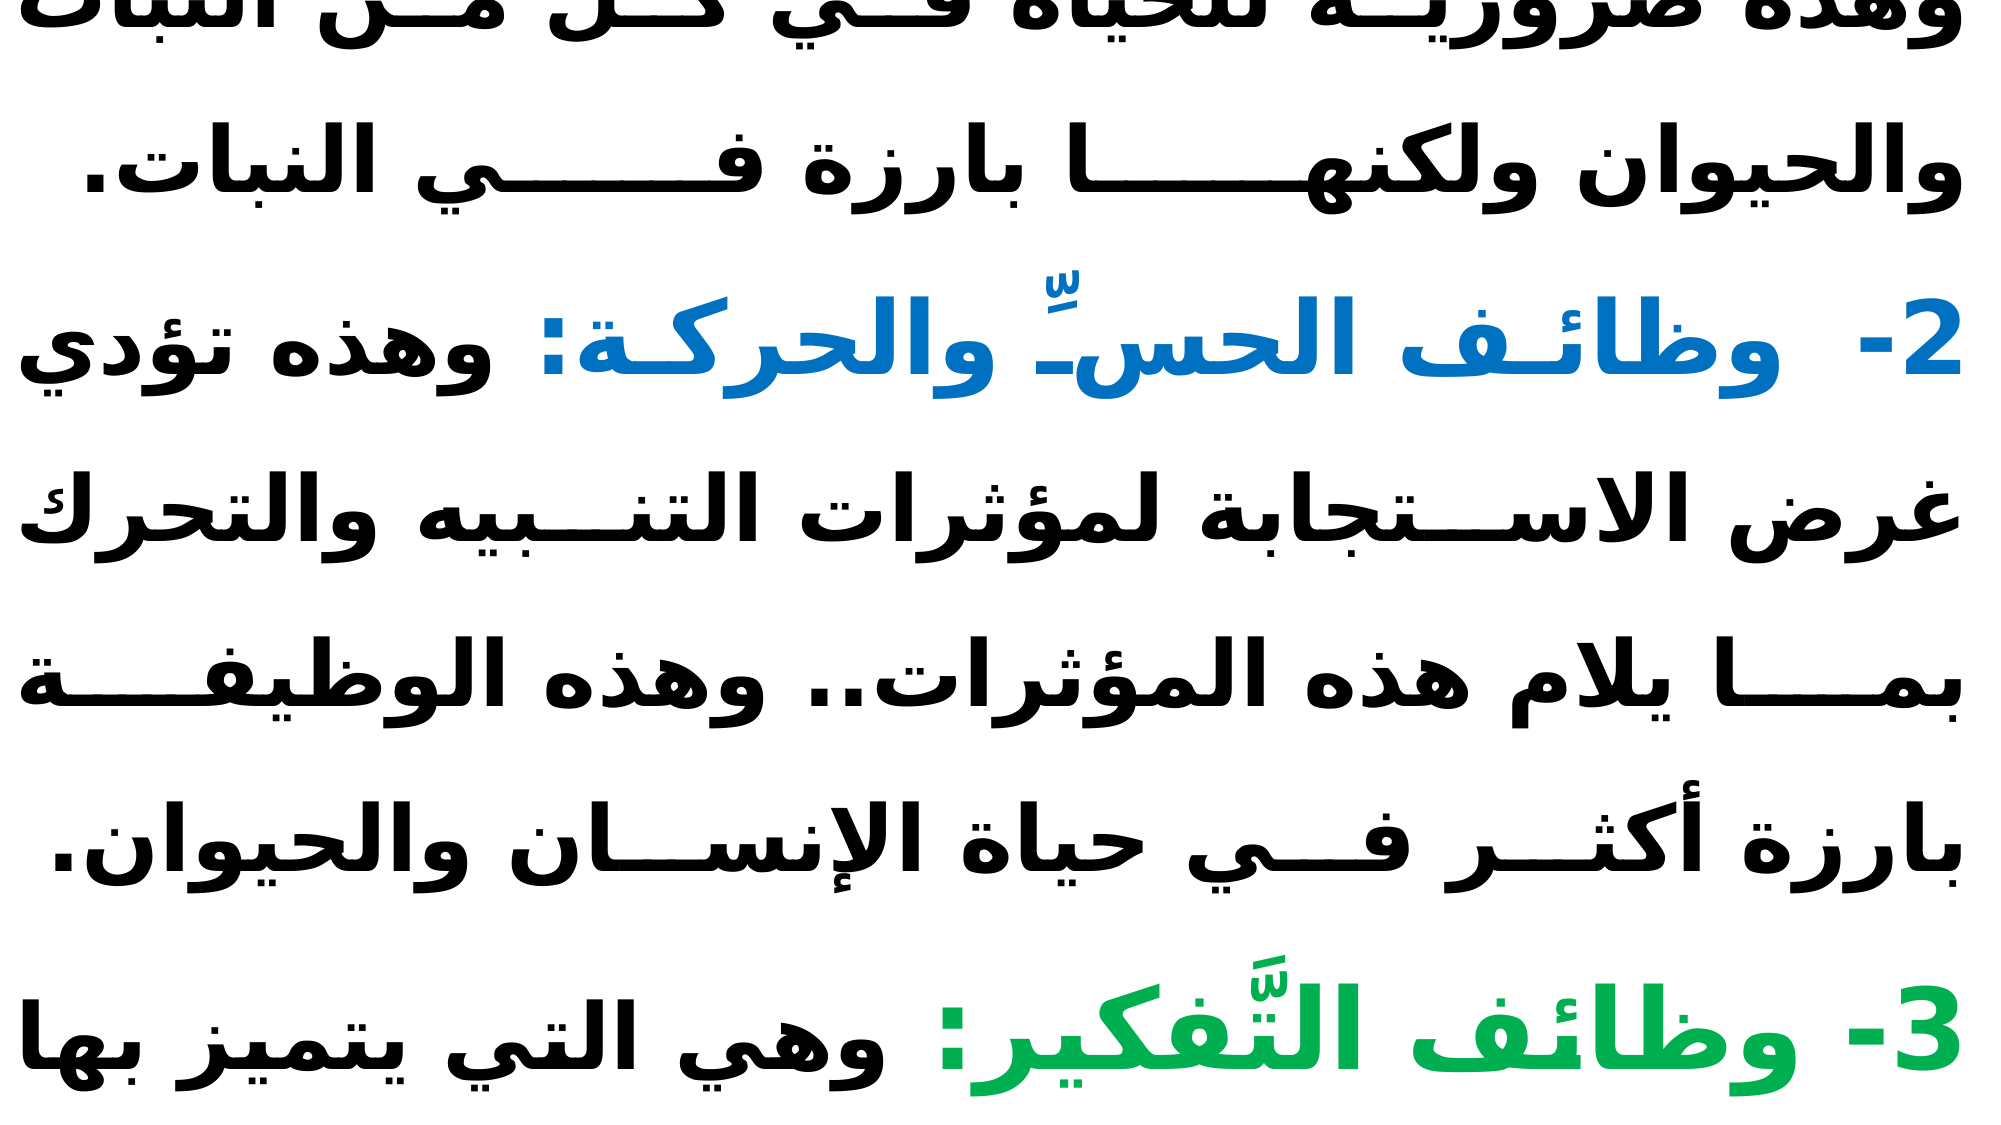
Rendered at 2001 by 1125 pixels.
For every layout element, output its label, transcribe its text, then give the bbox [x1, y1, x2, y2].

title 1- وظائف الامتصاص والتَّغذية: وهذه تؤدي غرض حفظ الحياة والنّمو وبقاء النوع، وهذه ضرورية للحياة في كل من النبات والحيوان ولكنها بارزة في النبات. 2- وظائف الحسِّ والحركة: وهذه تؤدي غرض الاستجابة لمؤثرات التنبيه والتحرك بما يلام هذه المؤثرات.. وهذه الوظيفة بارزة أكثر في حياة الإنسان والحيوان. 3- وظائف التَّفكير: وهي التي يتميز بها الإنسان وتجعله مختلفاً عن النَّبات والحيوان ومفضَّلاً عليهما بما لديه من قدرة على النُّطق. [0, 15, 1985, 1107]
